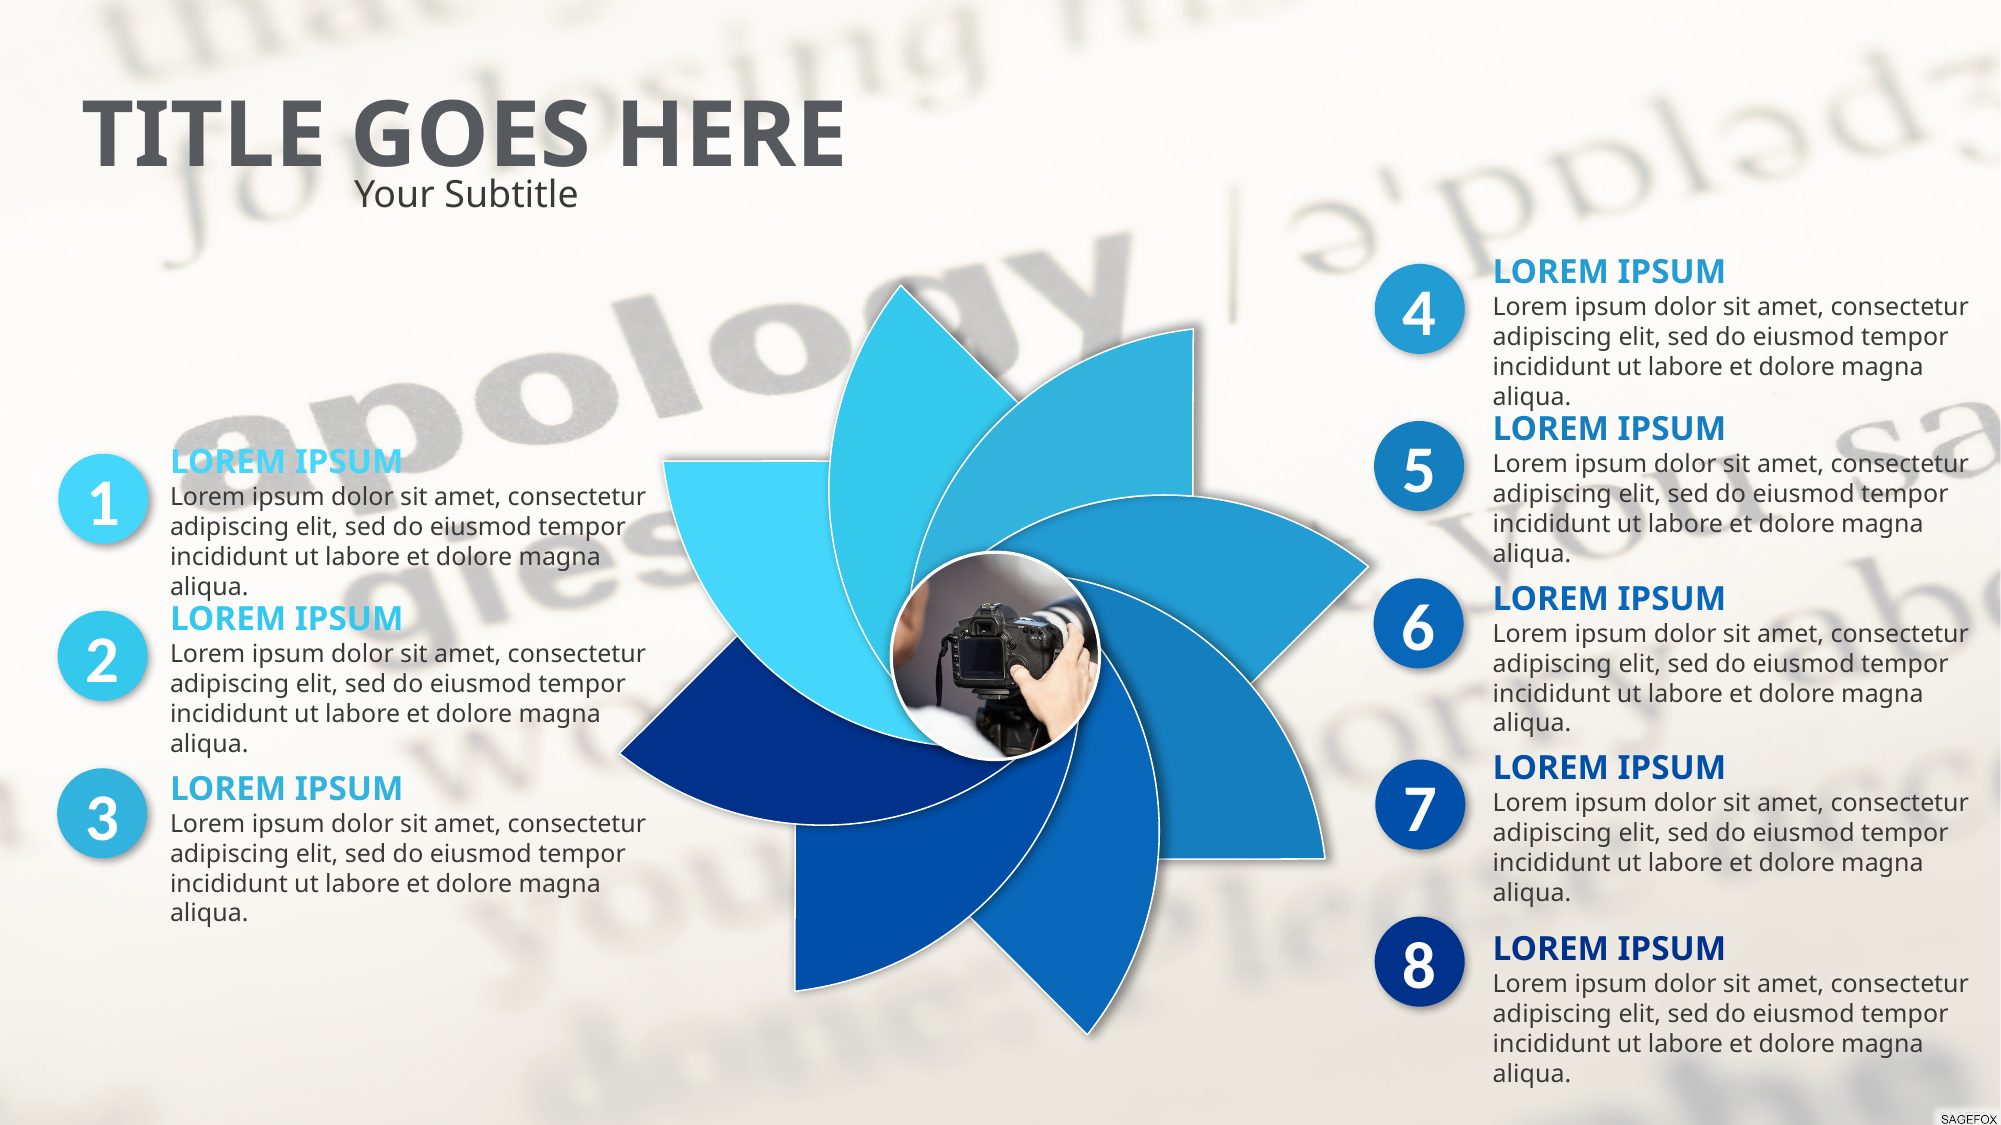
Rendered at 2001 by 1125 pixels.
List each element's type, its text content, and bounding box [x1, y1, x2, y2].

text_box [976, 662, 1160, 1035]
picture [1938, 1114, 1999, 1125]
text_box LOREM IPSUM Lorem ipsum dolor sit amet, consectetur adipiscing elit, sed do eiusmod tempor incididunt ut labore et dolore magna aliqua. [160, 763, 678, 932]
text_box 8 [1373, 915, 1466, 1008]
text_box 3 [56, 767, 149, 860]
text_box LOREM IPSUM Lorem ipsum dolor sit amet, consectetur adipiscing elit, sed do eiusmod tempor incididunt ut labore et dolore magna aliqua. [1482, 922, 2000, 1092]
text_box 6 [1372, 577, 1465, 670]
text_box 1 [57, 452, 150, 545]
text_box [678, 461, 922, 743]
text_box LOREM IPSUM Lorem ipsum dolor sit amet, consectetur adipiscing elit, sed do eiusmod tempor incididunt ut labore et dolore magna aliqua. [160, 606, 678, 763]
text_box [1080, 580, 1326, 860]
text_box 5 [1373, 419, 1466, 513]
text_box LOREM IPSUM Lorem ipsum dolor sit amet, consectetur adipiscing elit, sed do eiusmod tempor incididunt ut labore et dolore magna aliqua. [1482, 573, 2000, 742]
text_box 7 [1374, 758, 1467, 851]
text_box LOREM IPSUM Lorem ipsum dolor sit amet, consectetur adipiscing elit, sed do eiusmod tempor incididunt ut labore et dolore magna aliqua. [1482, 742, 2000, 911]
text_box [13, 66, 918, 224]
text_box [912, 328, 1194, 582]
text_box LOREM IPSUM Lorem ipsum dolor sit amet, consectetur adipiscing elit, sed do eiusmod tempor incididunt ut labore et dolore magna aliqua. [1482, 245, 2000, 416]
text_box [828, 285, 1014, 667]
text_box [678, 640, 999, 826]
text_box LOREM IPSUM Lorem ipsum dolor sit amet, consectetur adipiscing elit, sed do eiusmod tempor incididunt ut labore et dolore magna aliqua. [1482, 416, 2000, 573]
text_box [794, 739, 1076, 992]
text_box 4 [1373, 262, 1466, 355]
text_box [891, 552, 1100, 760]
text_box LOREM IPSUM Lorem ipsum dolor sit amet, consectetur adipiscing elit, sed do eiusmod tempor incididunt ut labore et dolore magna aliqua. [160, 435, 678, 606]
text_box [1014, 497, 1369, 675]
text_box 2 [56, 609, 149, 702]
